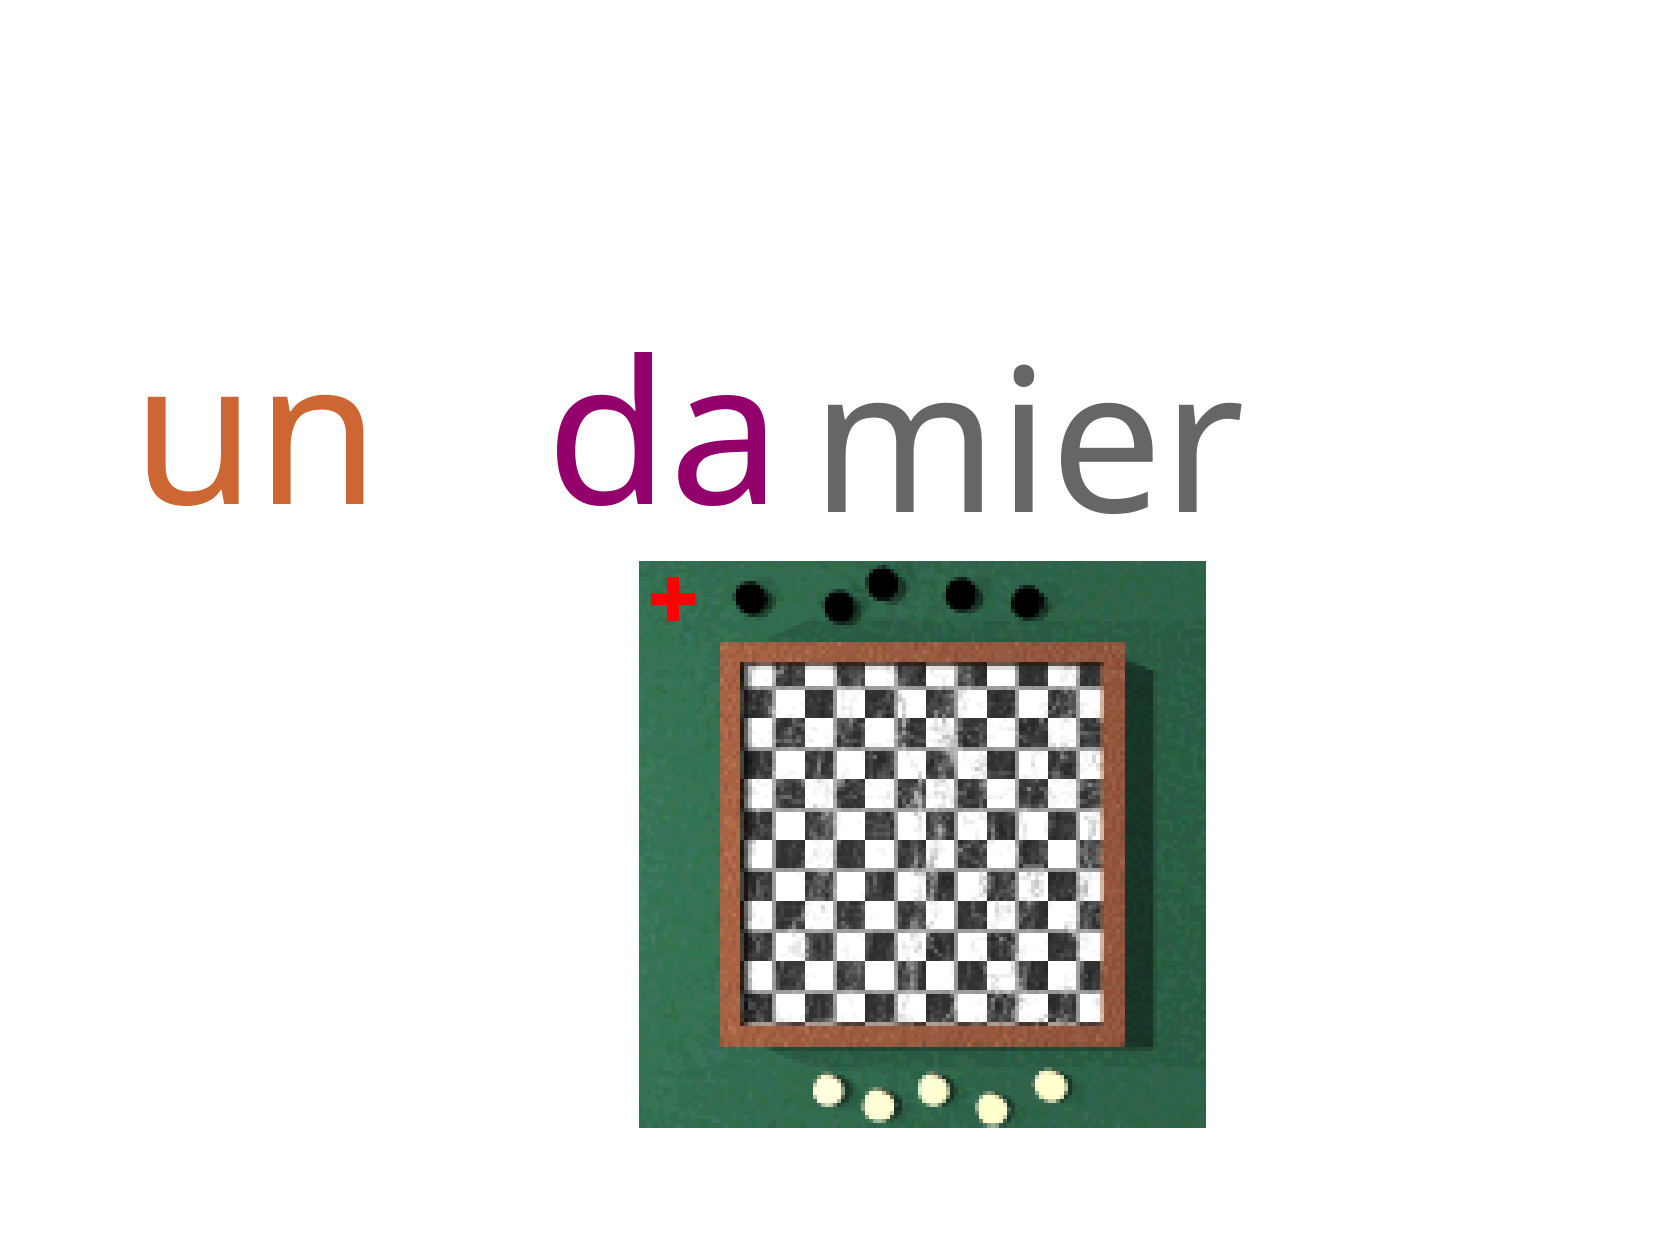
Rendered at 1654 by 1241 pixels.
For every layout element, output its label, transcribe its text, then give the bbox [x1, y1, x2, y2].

text_box mier [797, 303, 1300, 561]
text_box da [531, 295, 827, 561]
text_box un [118, 295, 414, 561]
picture [639, 561, 1206, 1129]
